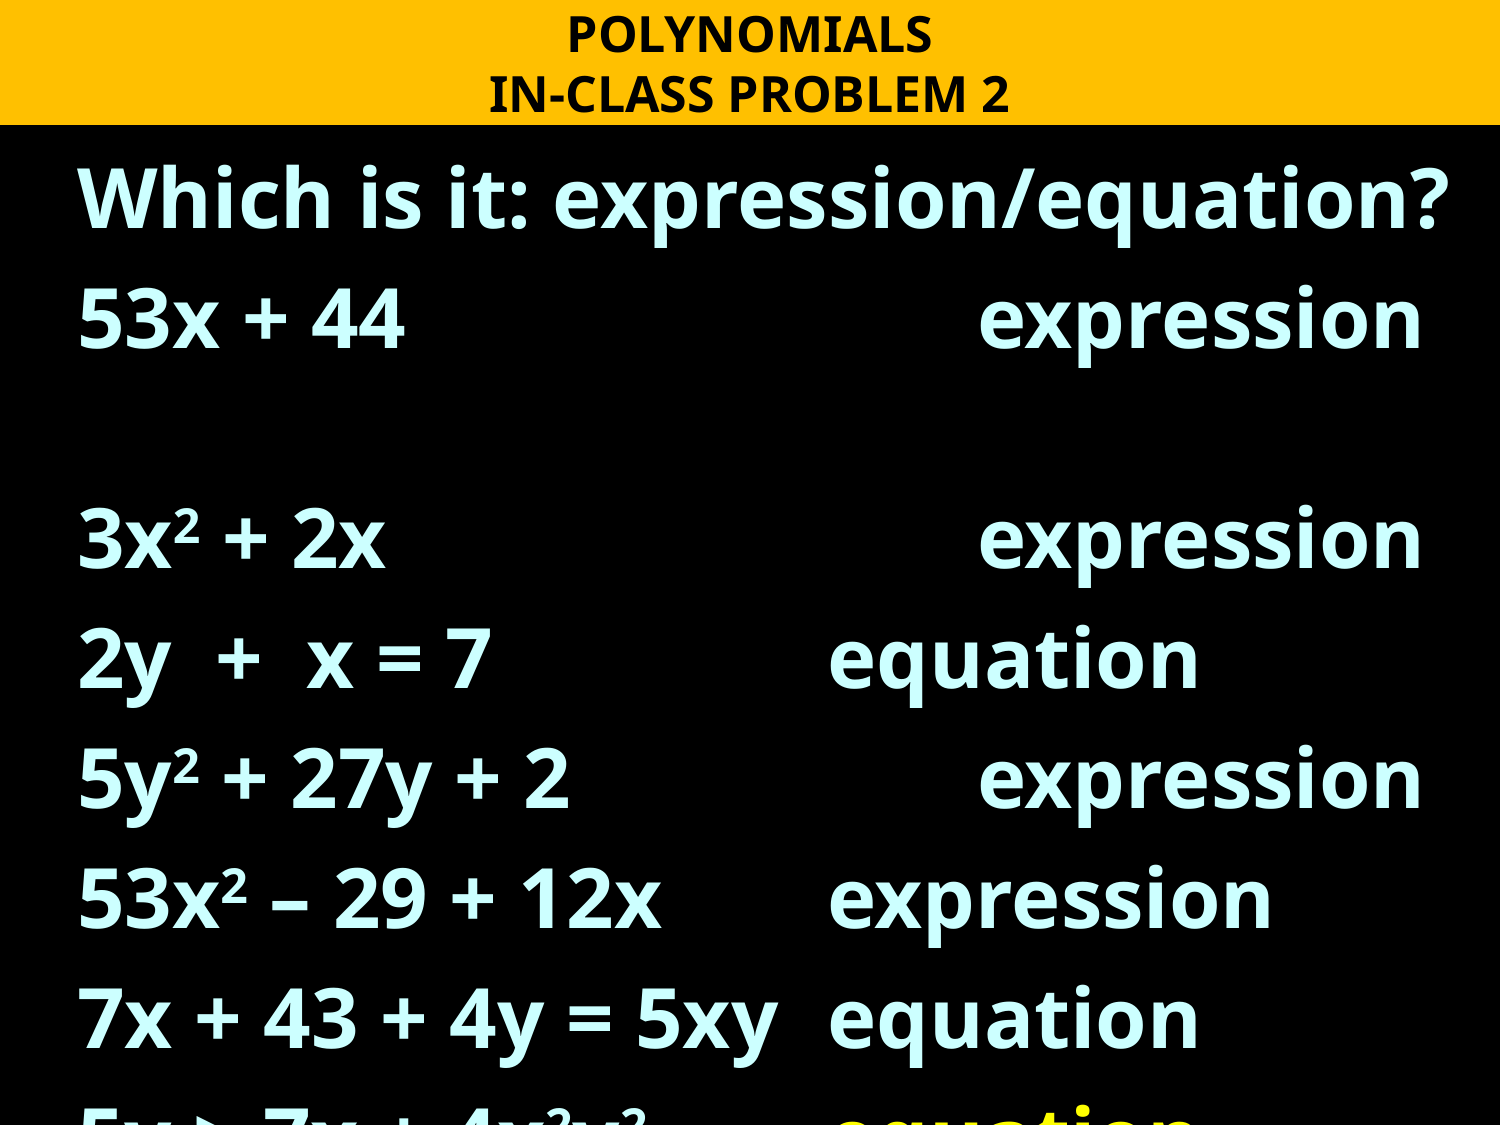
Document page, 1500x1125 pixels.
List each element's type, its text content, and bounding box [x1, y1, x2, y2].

list Which is it: expression/equation? 53x + 44 expression 3x2 + 2x expression 2y + x = 7 equation 5y2 + 27y + 2 expression 53x2 – 29 + 12x expression 7x + 43 + 4y = 5xy equation 5y > 7x + 4x2y2 equation [62, 137, 1500, 1063]
text_box POLYNOMIALS IN-CLASS PROBLEM 2 [0, 0, 1500, 125]
